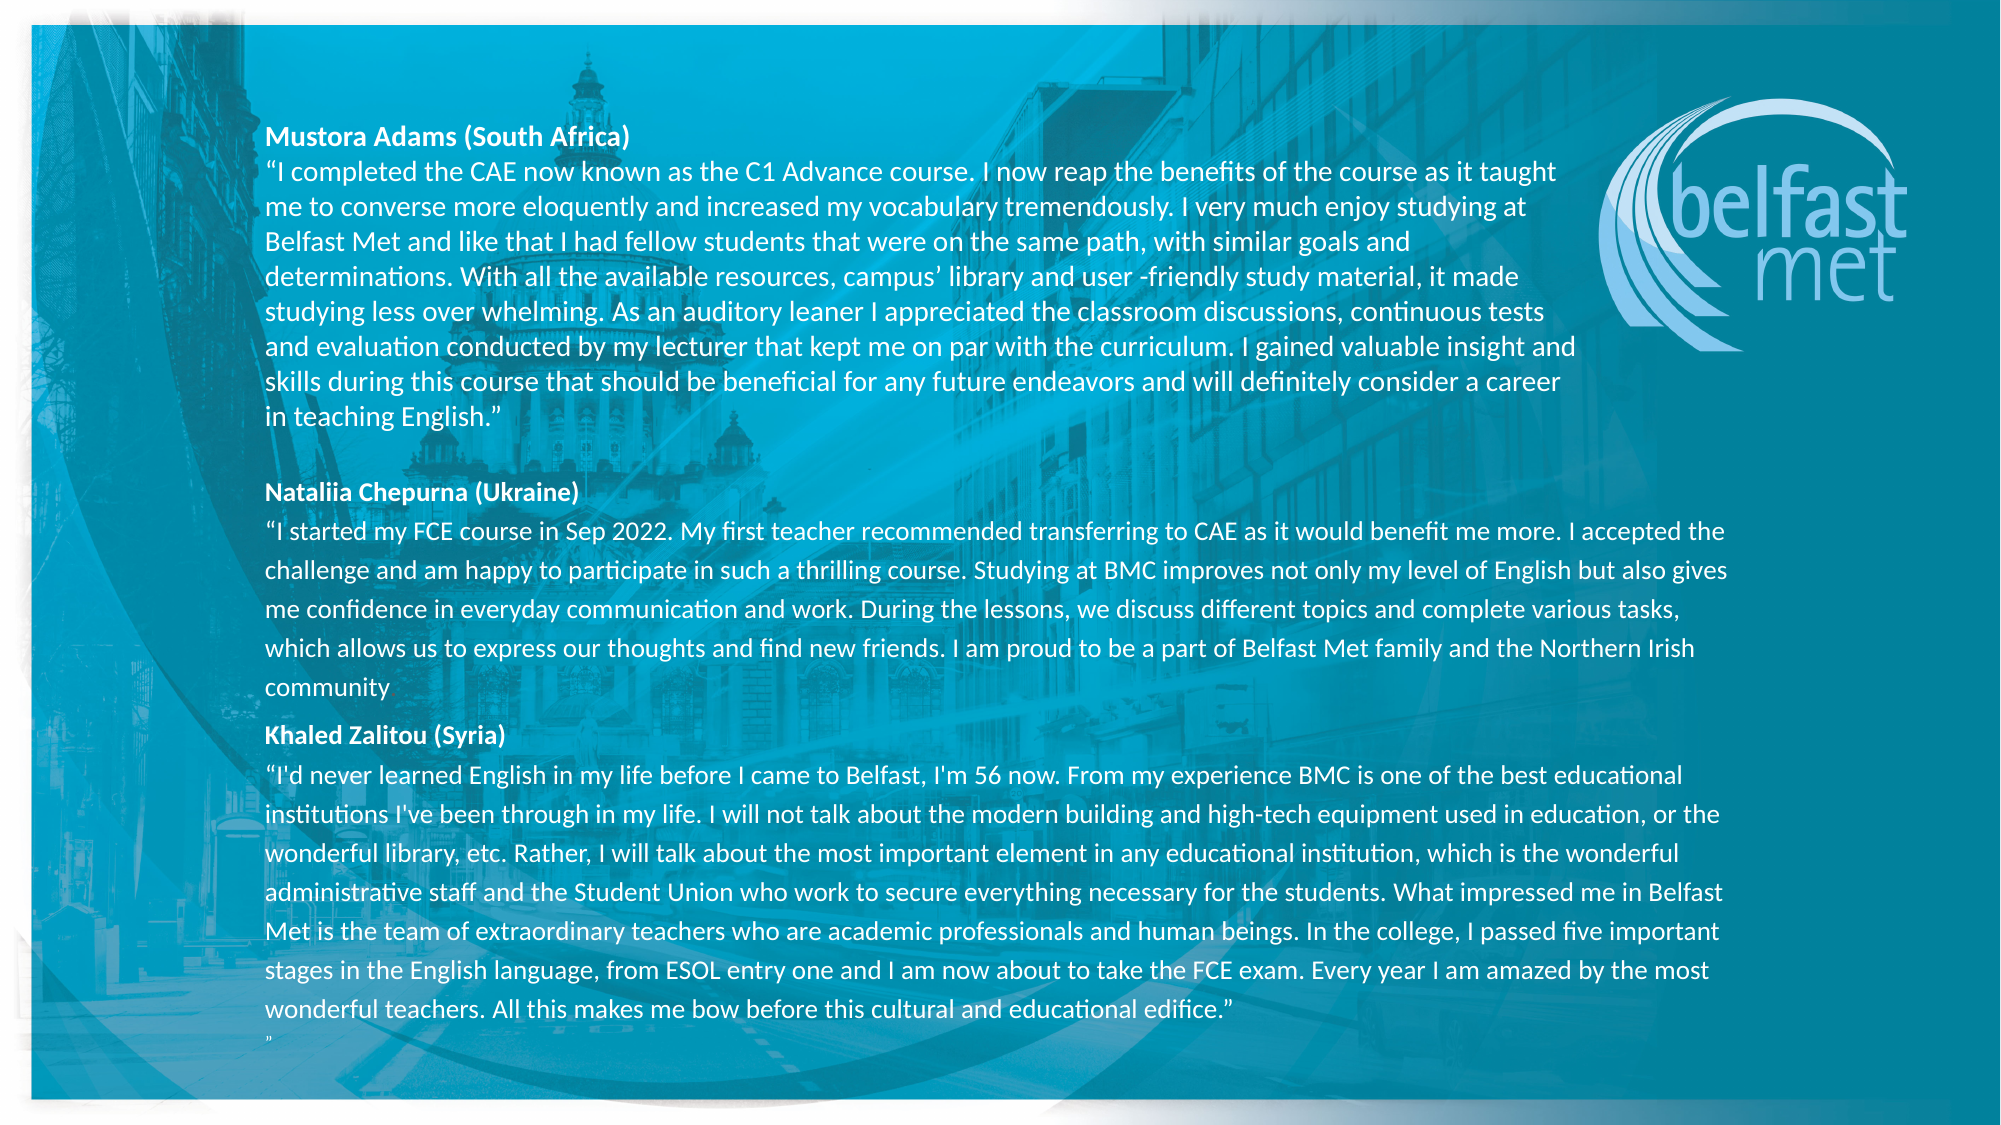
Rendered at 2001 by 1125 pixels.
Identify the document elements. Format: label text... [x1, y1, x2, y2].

subtitle Nataliia Chepurna (Ukraine) “I started my FCE course in Sep 2022. My first teacher recommended transferring to CAE as it would benefit me more. I accepted the challenge and am happy to participate in such a thrilling course. Studying at BMC improves not only my level of English but also gives me confidence in everyday communication and work. During the lessons, we discuss different topics and complete various tasks, which allows us to express our thoughts and find new friends. I am proud to be a part of Belfast Met family and the Northern Irish community. Khaled Zalitou (Syria) “I'd never learned English in my life before I came to Belfast, I'm 56 now. From my experience BMC is one of the best educational institutions I've been through in my life. I will not talk about the modern building and high-tech equipment used in education, or the wonderful library, etc. Rather, I will talk about the most important element in any educational institution, which is the wonderful administrative staff and the Student Union who work to secure everything necessary for the students. What impressed me in Belfast Met is the team of extraordinary teachers who are academic professionals and human beings. In the college, I passed five important stages in the English language, from ESOL entry one and I am now about to take the FCE exam. Every year I am amazed by the most wonderful teachers. All this makes me bow before this cultural and educational edifice.” ” [249, 459, 1750, 1065]
title Mustora Adams (South Africa) “I completed the CAE now known as the C1 Advance course. I now reap the benefits of the course as it taught me to converse more eloquently and increased my vocabulary tremendously. I very much enjoy studying at Belfast Met and like that I had fellow students that were on the same path, with similar goals and determinations. With all the available resources, campus’ library and user -friendly study material, it made studying less over whelming. As an auditory leaner I appreciated the classroom discussions, continuous tests and evaluation conducted by my lecturer that kept me on par with the curriculum. I gained valuable insight and skills during this course that should be beneficial for any future endeavors and will definitely consider a career in teaching English.” [249, 123, 1600, 440]
picture [0, 0, 2001, 1125]
